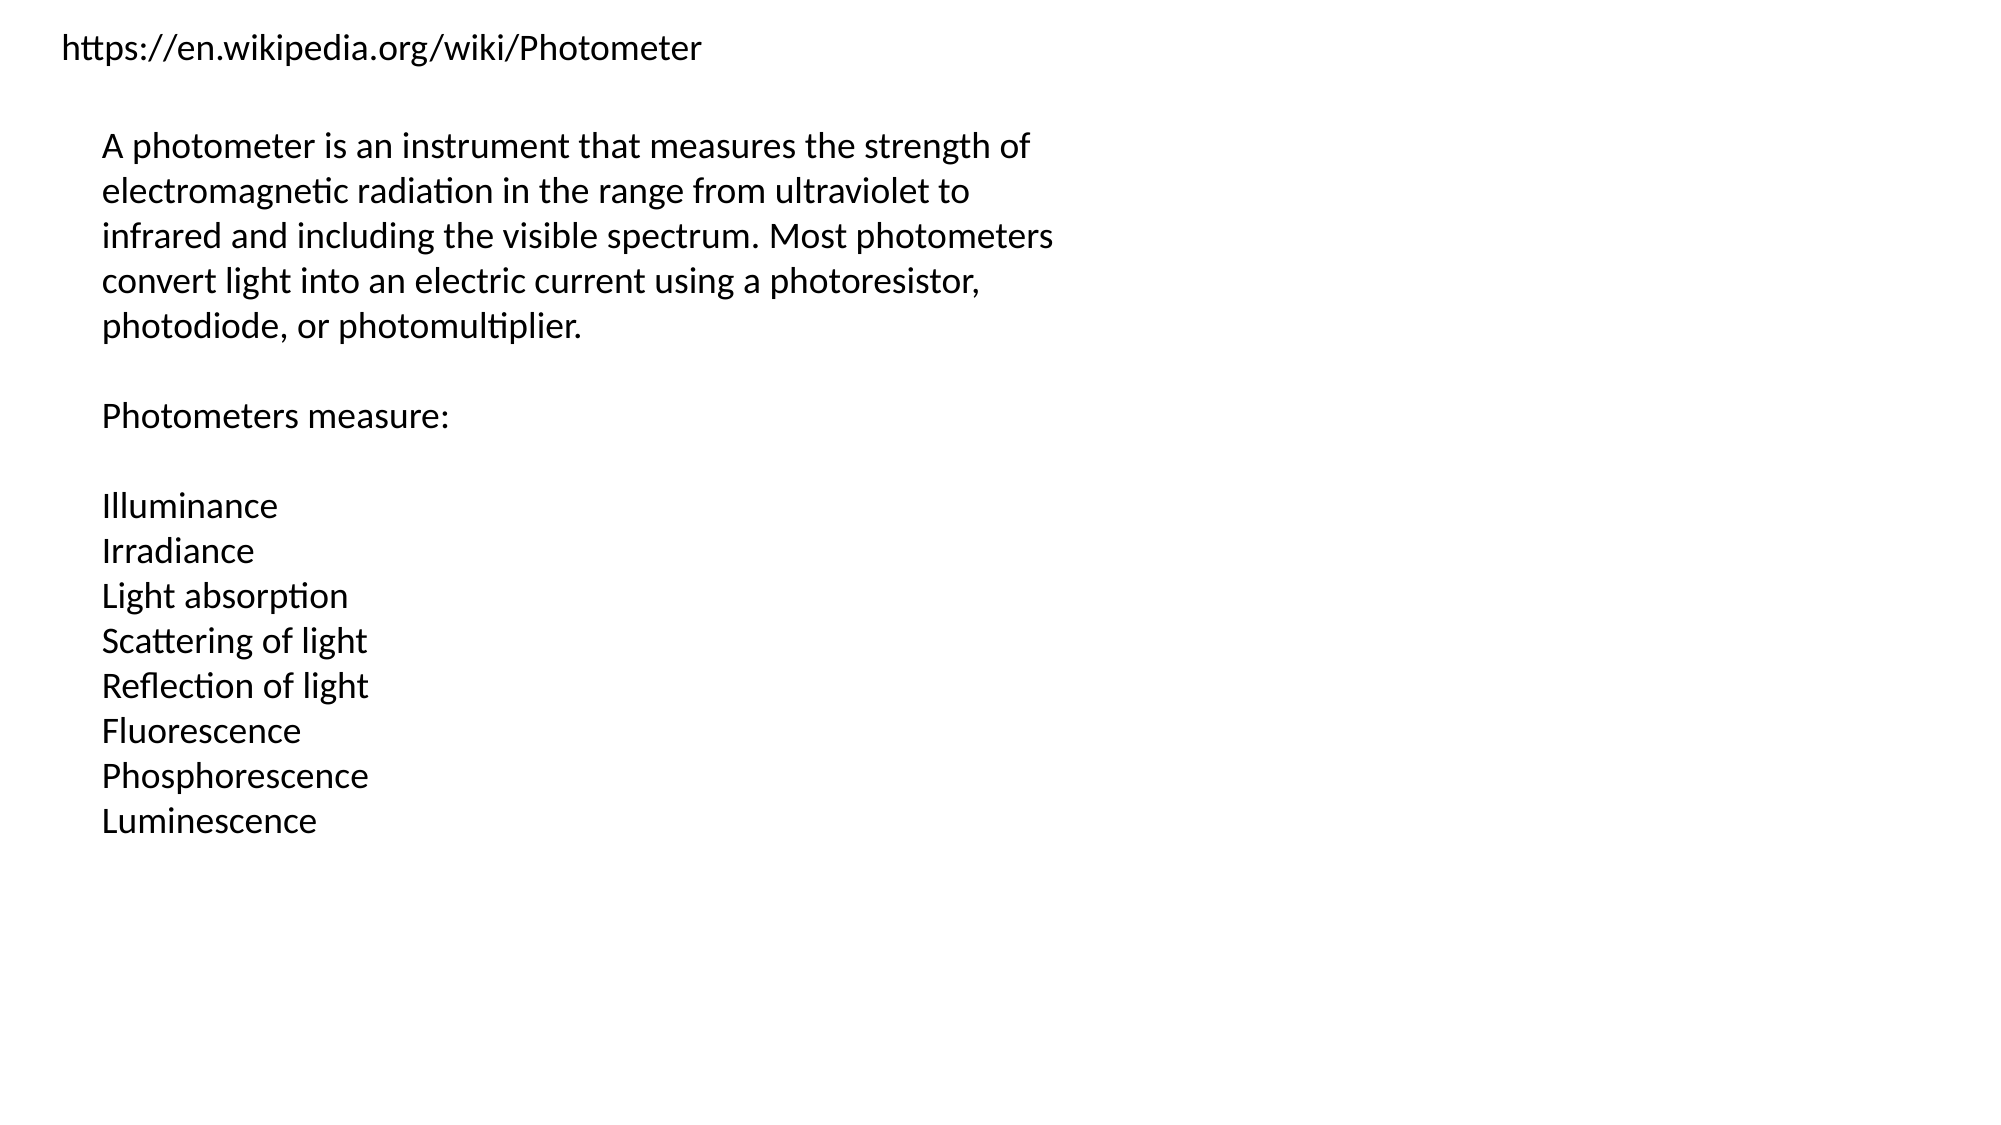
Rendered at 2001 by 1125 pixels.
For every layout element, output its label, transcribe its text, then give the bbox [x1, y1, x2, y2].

text_box A photometer is an instrument that measures the strength of electromagnetic radiation in the range from ultraviolet to infrared and including the visible spectrum. Most photometers convert light into an electric current using a photoresistor, photodiode, or photomultiplier. Photometers measure: Illuminance Irradiance Light absorption Scattering of light Reflection of light Fluorescence Phosphorescence Luminescence [87, 113, 1088, 849]
text_box https://en.wikipedia.org/wiki/Photometer [46, 16, 718, 76]
